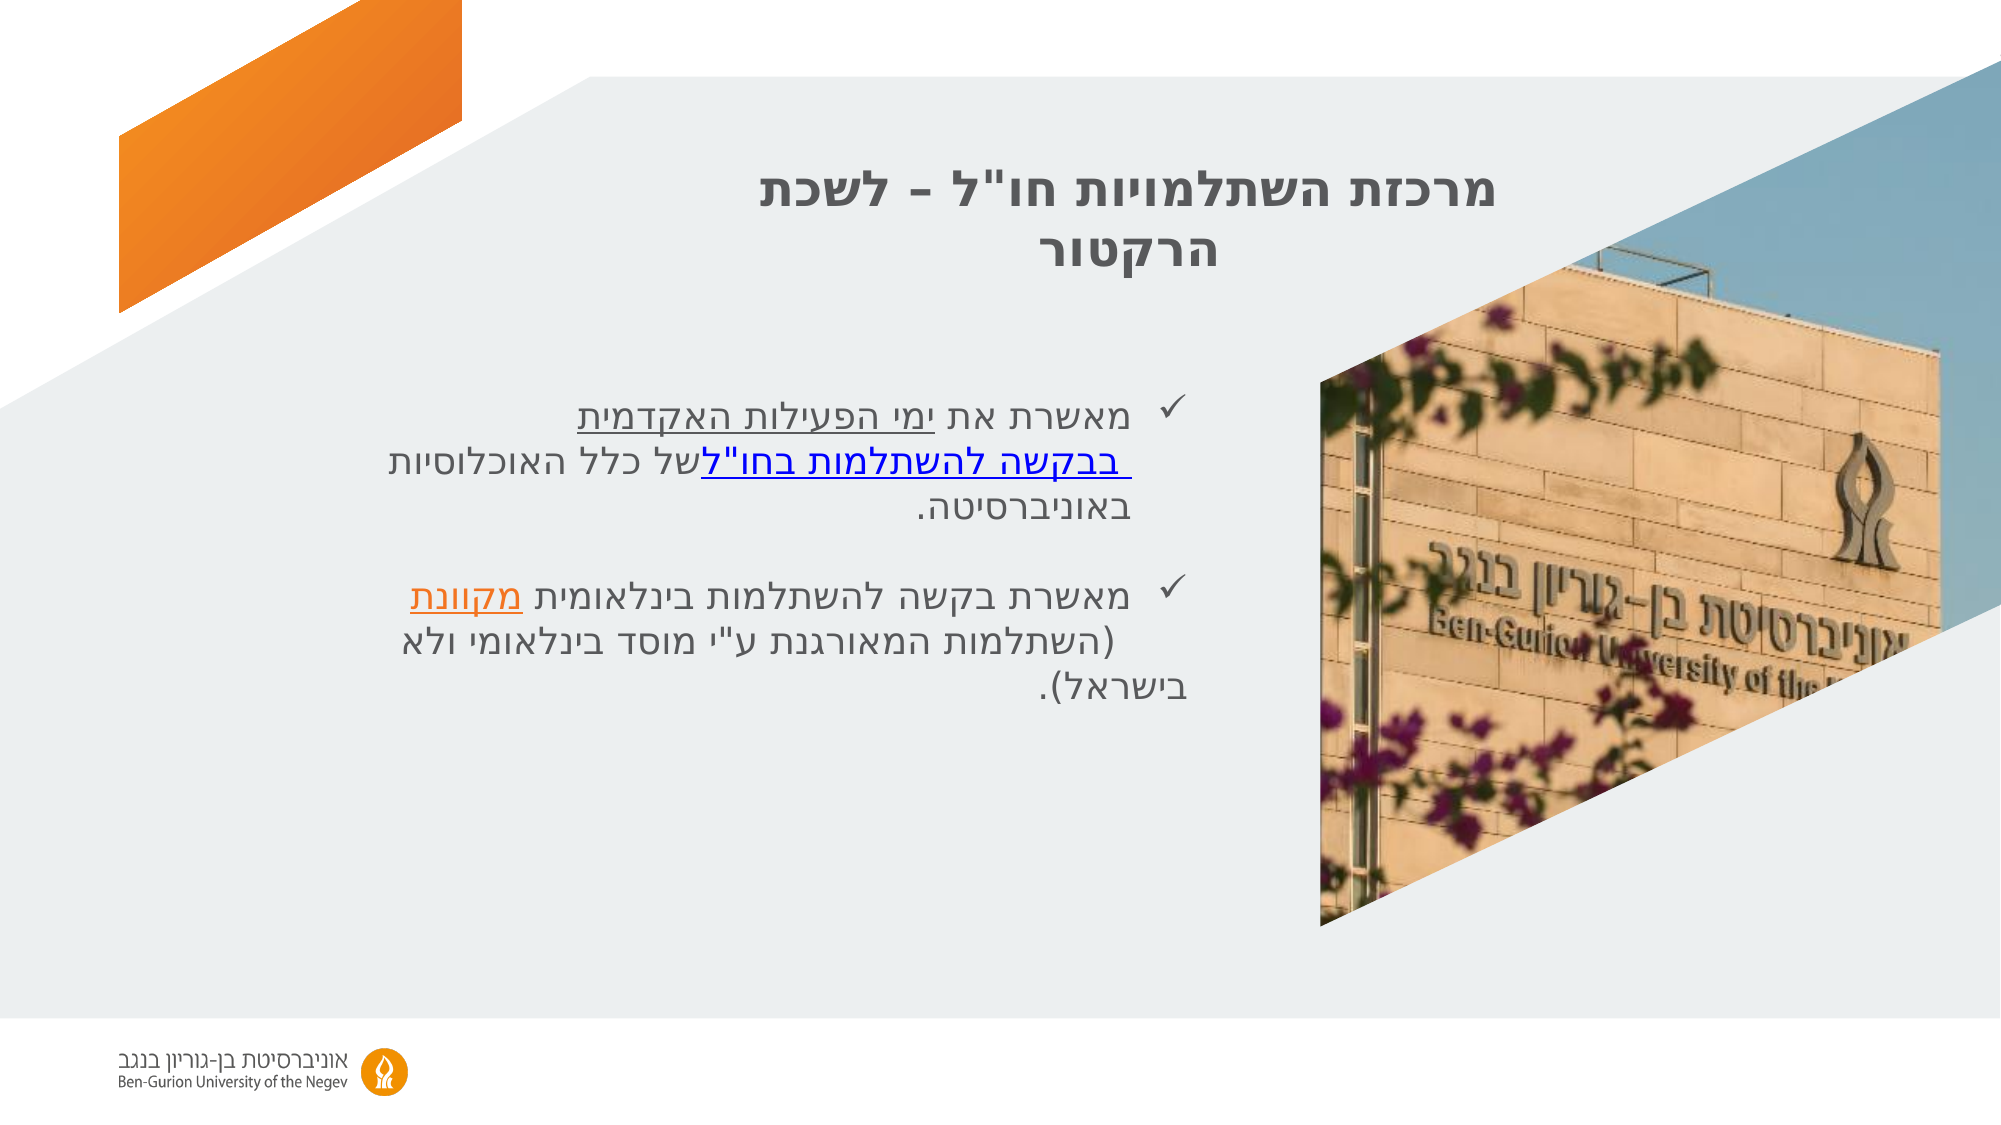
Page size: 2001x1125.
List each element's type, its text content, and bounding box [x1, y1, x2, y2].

picture [119, 1048, 408, 1096]
text_box [1320, 61, 2000, 927]
text_box מרכזת השתלמויות חו"ל – לשכת הרקטור [656, 148, 1603, 284]
text_box מאשרת את ימי הפעילות האקדמית בבקשה להשתלמות בחו"ל של כלל האוכלוסיות באוניברסיטה. מאשרת בקשה להשתלמות בינלאומית מקוונת (השתלמות המאורגנת ע"י מוסד בינלאומי ולא בישראל). [233, 384, 1196, 850]
